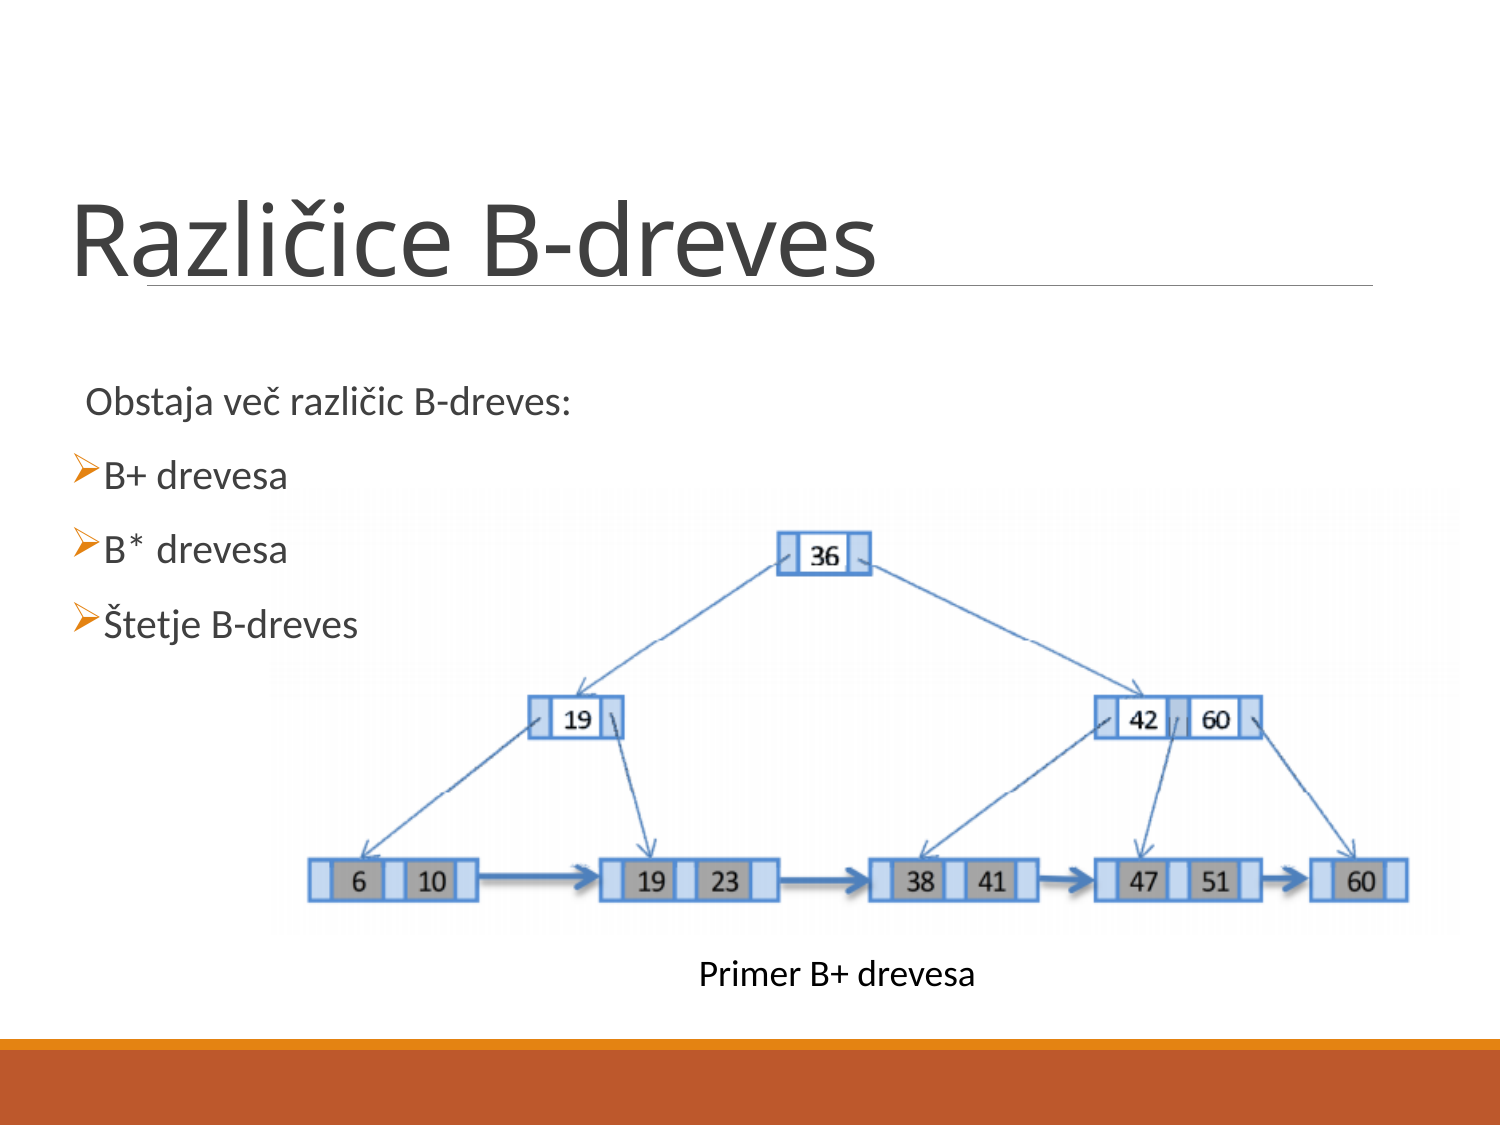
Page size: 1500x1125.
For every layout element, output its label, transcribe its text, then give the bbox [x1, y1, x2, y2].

list Obstaja več različic B-dreves: B+ drevesa B* drevesa Štetje B-dreves [70, 371, 1308, 867]
text_box Primer B+ drevesa [684, 942, 1187, 1002]
title Različice B-dreves [53, 125, 1292, 305]
picture [268, 476, 1467, 936]
